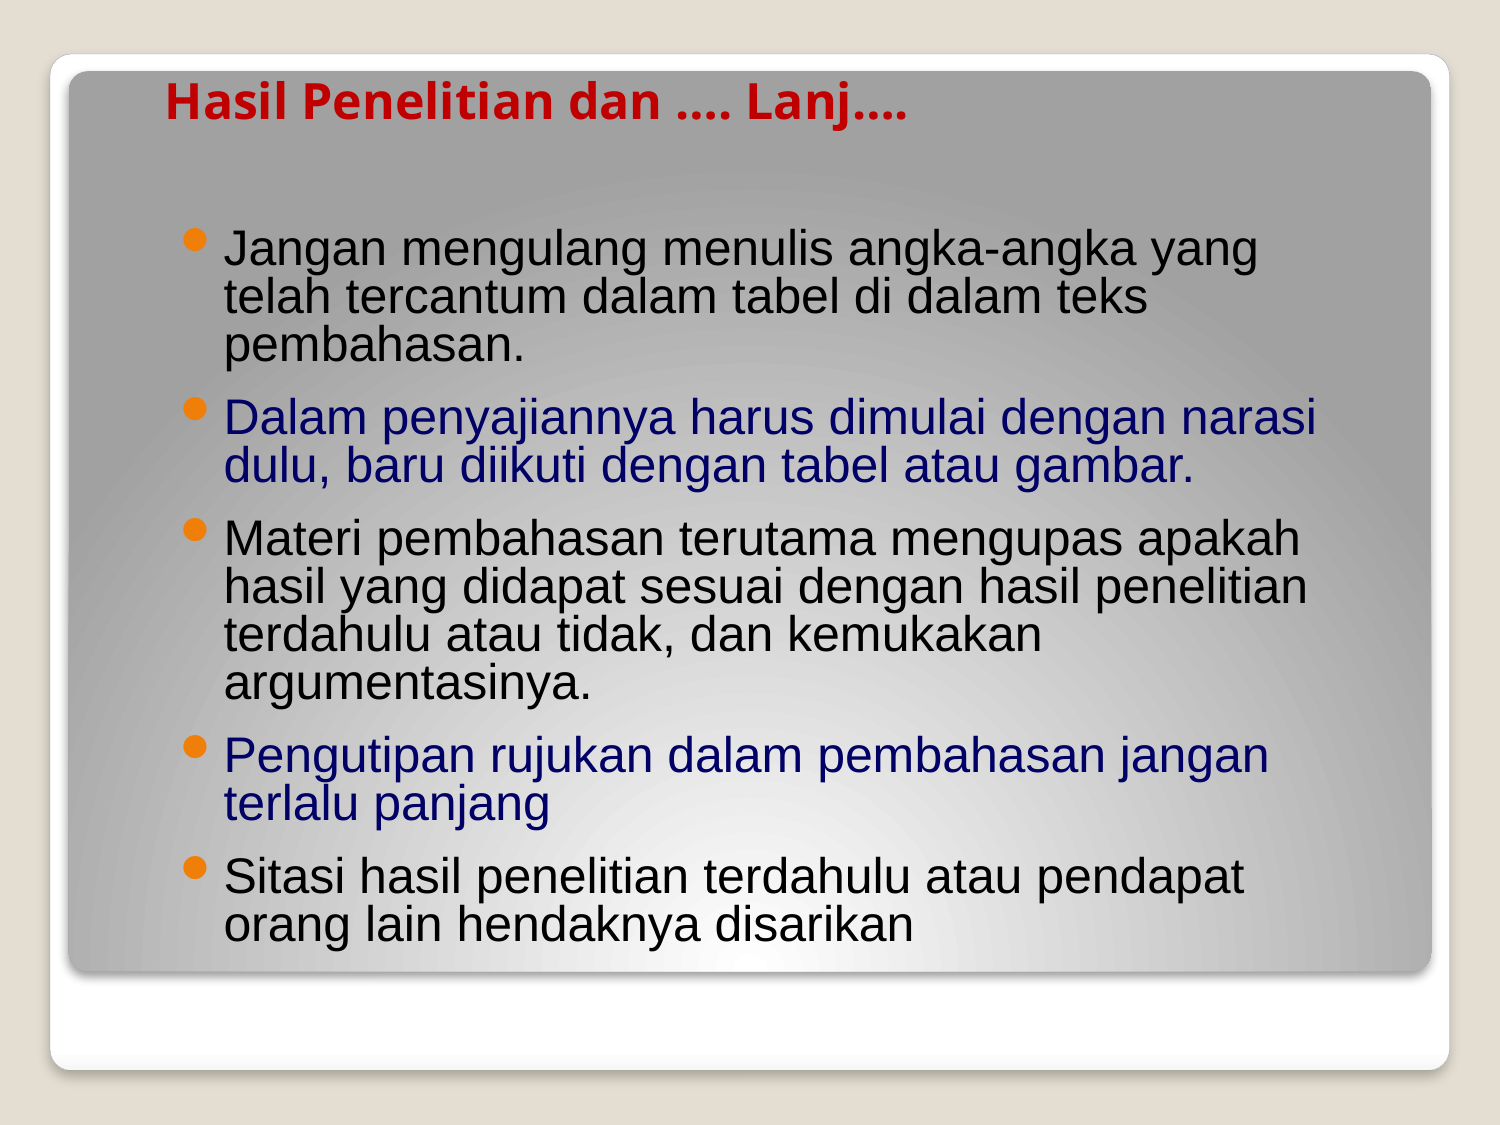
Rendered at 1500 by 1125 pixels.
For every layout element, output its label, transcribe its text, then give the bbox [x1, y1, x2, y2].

list Jangan mengulang menulis angka-angka yang telah tercantum dalam tabel di dalam teks pembahasan. Dalam penyajiannya harus dimulai dengan narasi dulu, baru diikuti dengan tabel atau gambar. Materi pembahasan terutama mengupas apakah hasil yang didapat sesuai dengan hasil penelitian terdahulu atau tidak, dan kemukakan argumentasinya. Pengutipan rujukan dalam pembahasan jangan terlalu panjang Sitasi hasil penelitian terdahulu atau pendapat orang lain hendaknya disarikan [150, 212, 1338, 1088]
text_box Hasil Penelitian dan …. Lanj…. [149, 62, 1188, 138]
